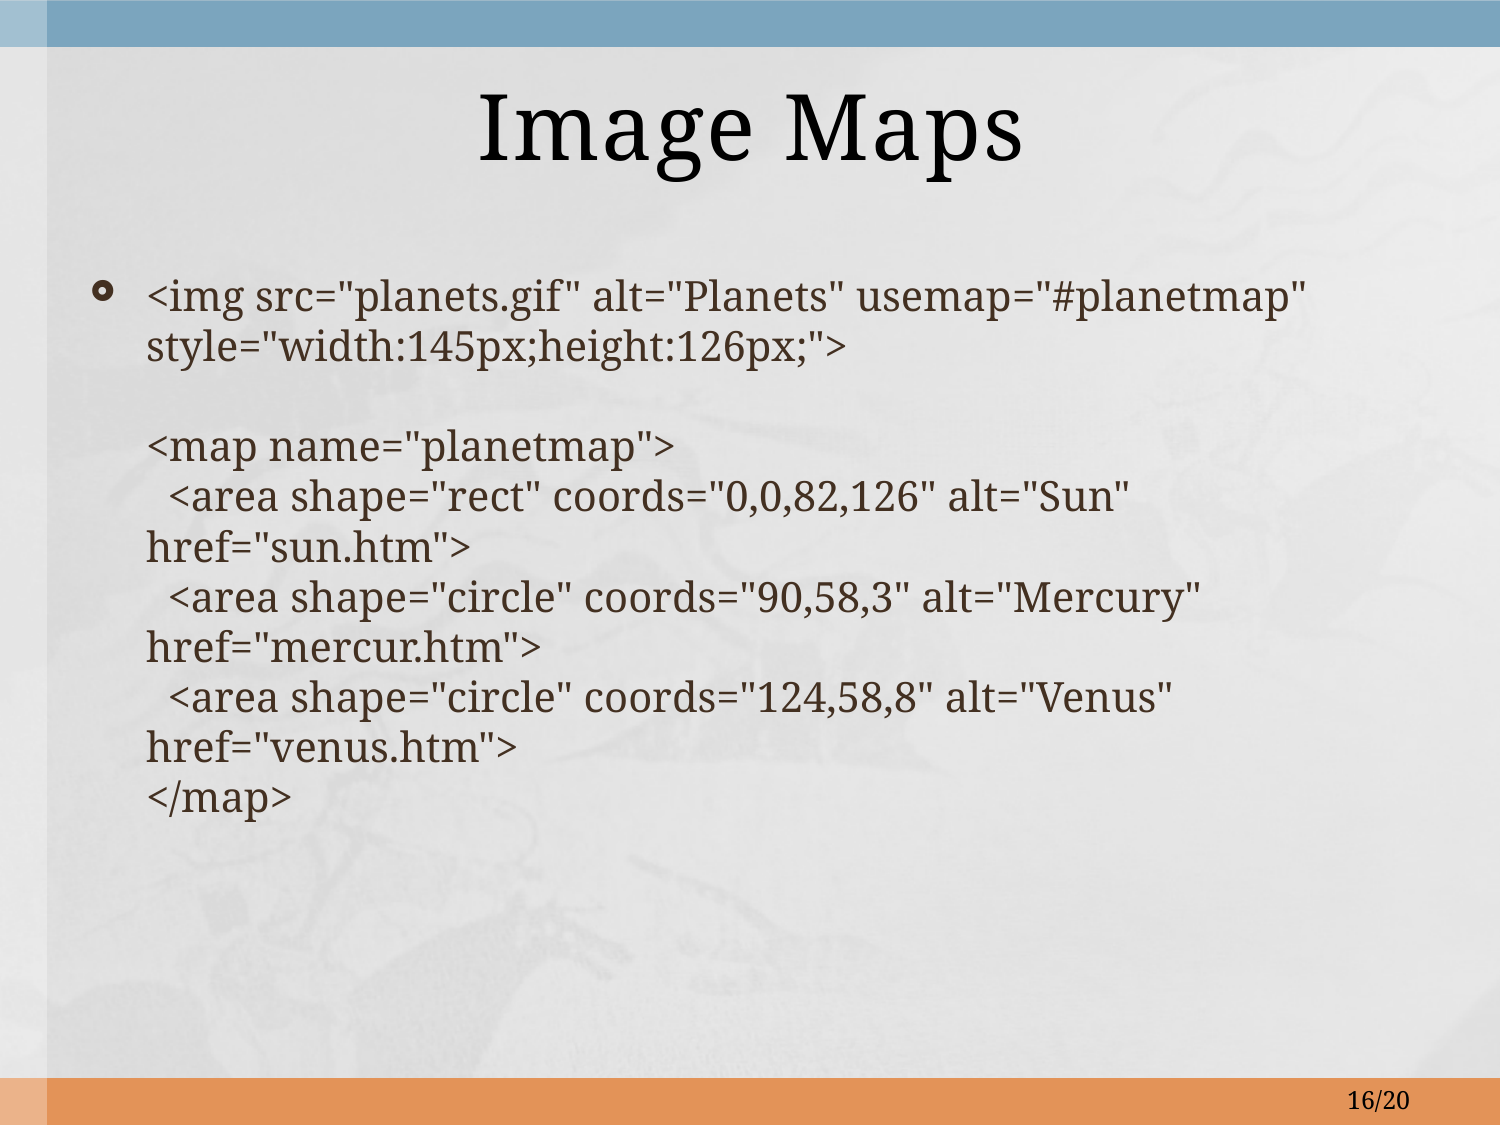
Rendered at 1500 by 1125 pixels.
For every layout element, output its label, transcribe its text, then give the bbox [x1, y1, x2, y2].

slide_number 16/20 [1074, 1078, 1425, 1125]
list <img src="planets.gif" alt="Planets" usemap="#planetmap" style="width:145px;height:126px;"> <map name="planetmap"> <area shape="rect" coords="0,0,82,126" alt="Sun" href="sun.htm"> <area shape="circle" coords="90,58,3" alt="Mercury" href="mercur.htm"> <area shape="circle" coords="124,58,8" alt="Venus" href="venus.htm"> </map> [75, 262, 1425, 1005]
title Image Maps [49, 46, 1454, 202]
